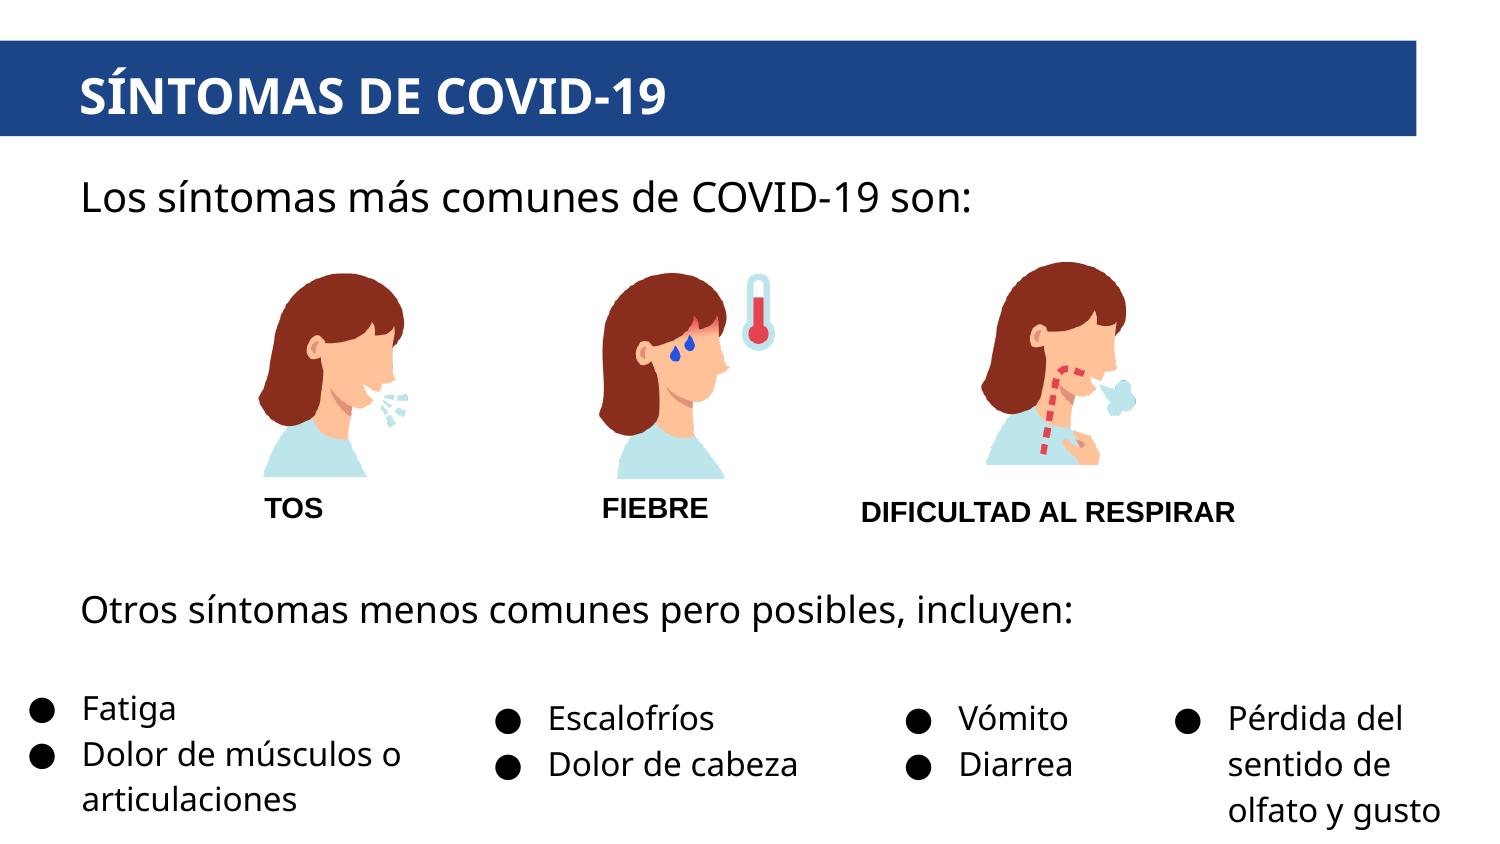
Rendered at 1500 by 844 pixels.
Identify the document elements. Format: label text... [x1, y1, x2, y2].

text_box Otros síntomas menos comunes pero posibles, incluyen: [64, 564, 1210, 645]
text_box Escalofríos Dolor de cabeza [457, 676, 846, 815]
text_box FIEBRE [586, 487, 750, 534]
list Los síntomas más comunes de COVID-19 son: [64, 148, 1150, 241]
picture [224, 263, 438, 477]
text_box [0, 40, 1417, 137]
picture [575, 265, 789, 479]
text_box Fatiga Dolor de músculos o articulaciones [0, 665, 549, 823]
text_box Pérdida del sentido de olfato y gusto [1137, 676, 1491, 815]
text_box TOS [249, 485, 413, 534]
text_box Vómito Diarrea [868, 676, 1137, 815]
text_box SÍNTOMAS DE COVID-19 [64, 49, 1222, 108]
text_box DIFICULTAD AL RESPIRAR [845, 478, 1262, 551]
picture [947, 251, 1161, 465]
